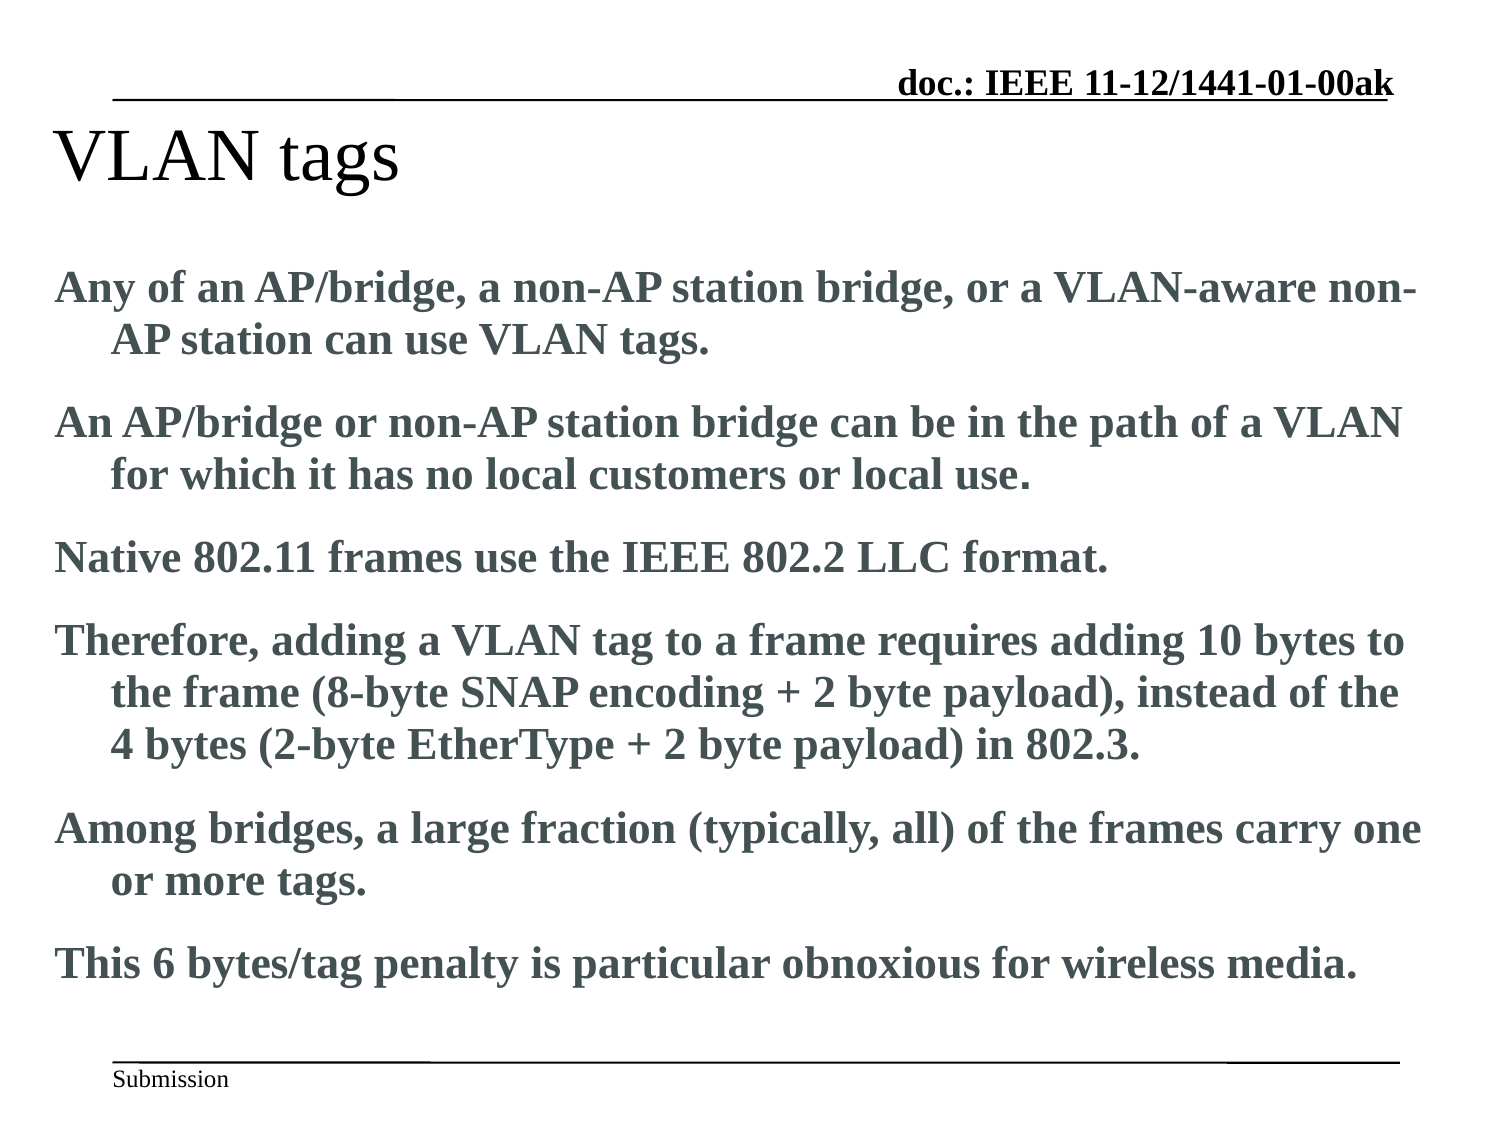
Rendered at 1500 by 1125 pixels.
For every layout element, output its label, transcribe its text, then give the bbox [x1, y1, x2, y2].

list Any of an AP/bridge, a non-AP station bridge, or a VLAN-aware non-AP station can use VLAN tags. An AP/bridge or non-AP station bridge can be in the path of a VLAN for which it has no local customers or local use. Native 802.11 frames use the IEEE 802.2 LLC format. Therefore, adding a VLAN tag to a frame requires adding 10 bytes to the frame (8-byte SNAP encoding + 2 byte payload), instead of the 4 bytes (2-byte EtherType + 2 byte payload) in 802.3. Among bridges, a large fraction (typically, all) of the frames carry one or more tags. This 6 bytes/tag penalty is particular obnoxious for wireless media. [39, 252, 1447, 1107]
title VLAN tags [37, 90, 1447, 228]
